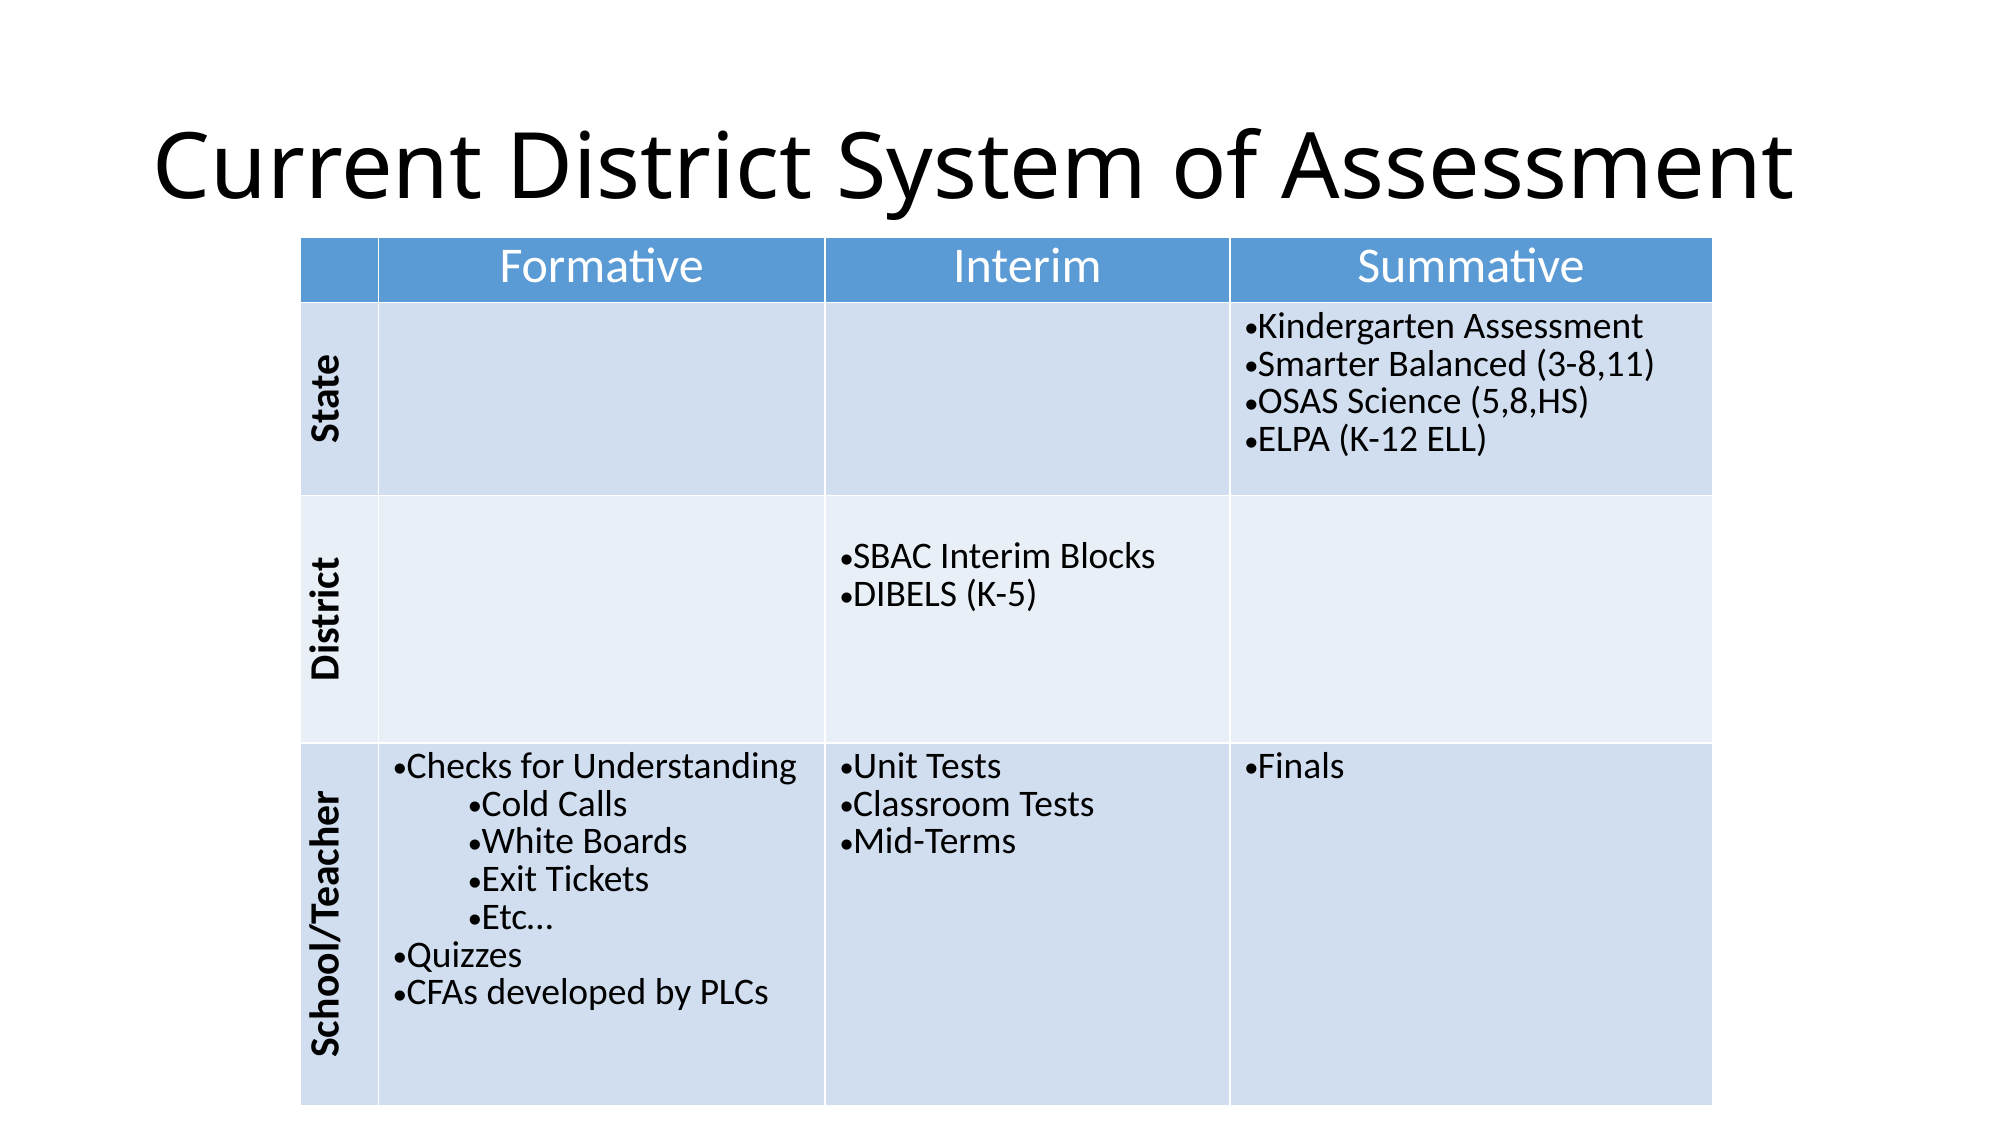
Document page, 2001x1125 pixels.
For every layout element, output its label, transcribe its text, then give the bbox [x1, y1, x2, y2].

table_cell Unit Tests Classroom Tests Mid-Terms [826, 744, 1229, 1105]
table_cell Kindergarten Assessment Smarter Balanced (3-8,11) OSAS Science (5,8,HS) ELPA (K-12 ELL) [1231, 303, 1712, 495]
table_cell District [301, 496, 378, 742]
table_header [301, 238, 378, 302]
title Current District System of Assessment [137, 59, 1863, 278]
table_cell [379, 496, 824, 742]
table_cell Checks for Understanding Cold Calls White Boards Exit Tickets Etc… Quizzes CFAs developed by PLCs [379, 744, 824, 1105]
table_header Formative [379, 238, 824, 302]
table_cell State [301, 303, 378, 495]
table_header Interim [826, 238, 1229, 302]
table_header Summative [1231, 238, 1712, 302]
table_cell [826, 303, 1229, 495]
table_cell Finals [1231, 744, 1712, 1105]
table_cell School/Teacher [301, 744, 378, 1105]
table_cell [379, 303, 824, 495]
table_cell SBAC Interim Blocks DIBELS (K-5) [826, 496, 1229, 742]
table_cell [1231, 496, 1712, 742]
